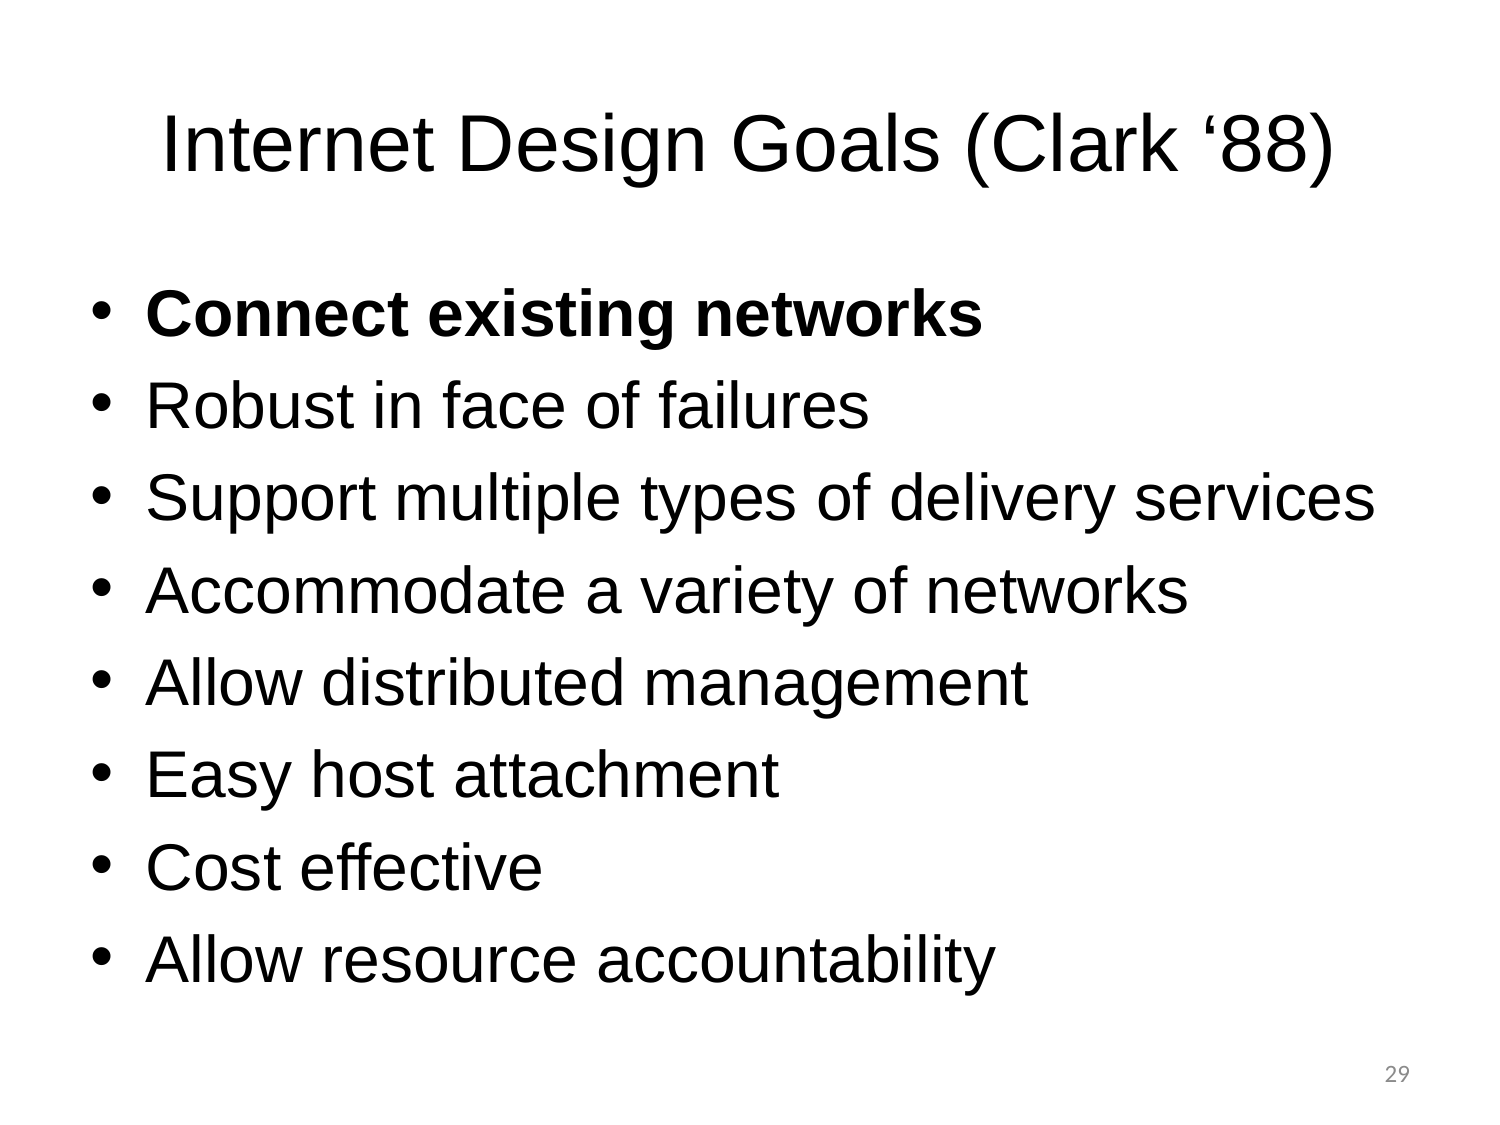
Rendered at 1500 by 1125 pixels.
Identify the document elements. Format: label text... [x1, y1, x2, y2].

text_box 29 [1074, 1042, 1425, 1103]
list Connect existing networks Robust in face of failures Support multiple types of delivery services Accommodate a variety of networks Allow distributed management Easy host attachment Cost effective Allow resource accountability [75, 262, 1425, 1005]
title Internet Design Goals (Clark ‘88) [75, 45, 1425, 233]
